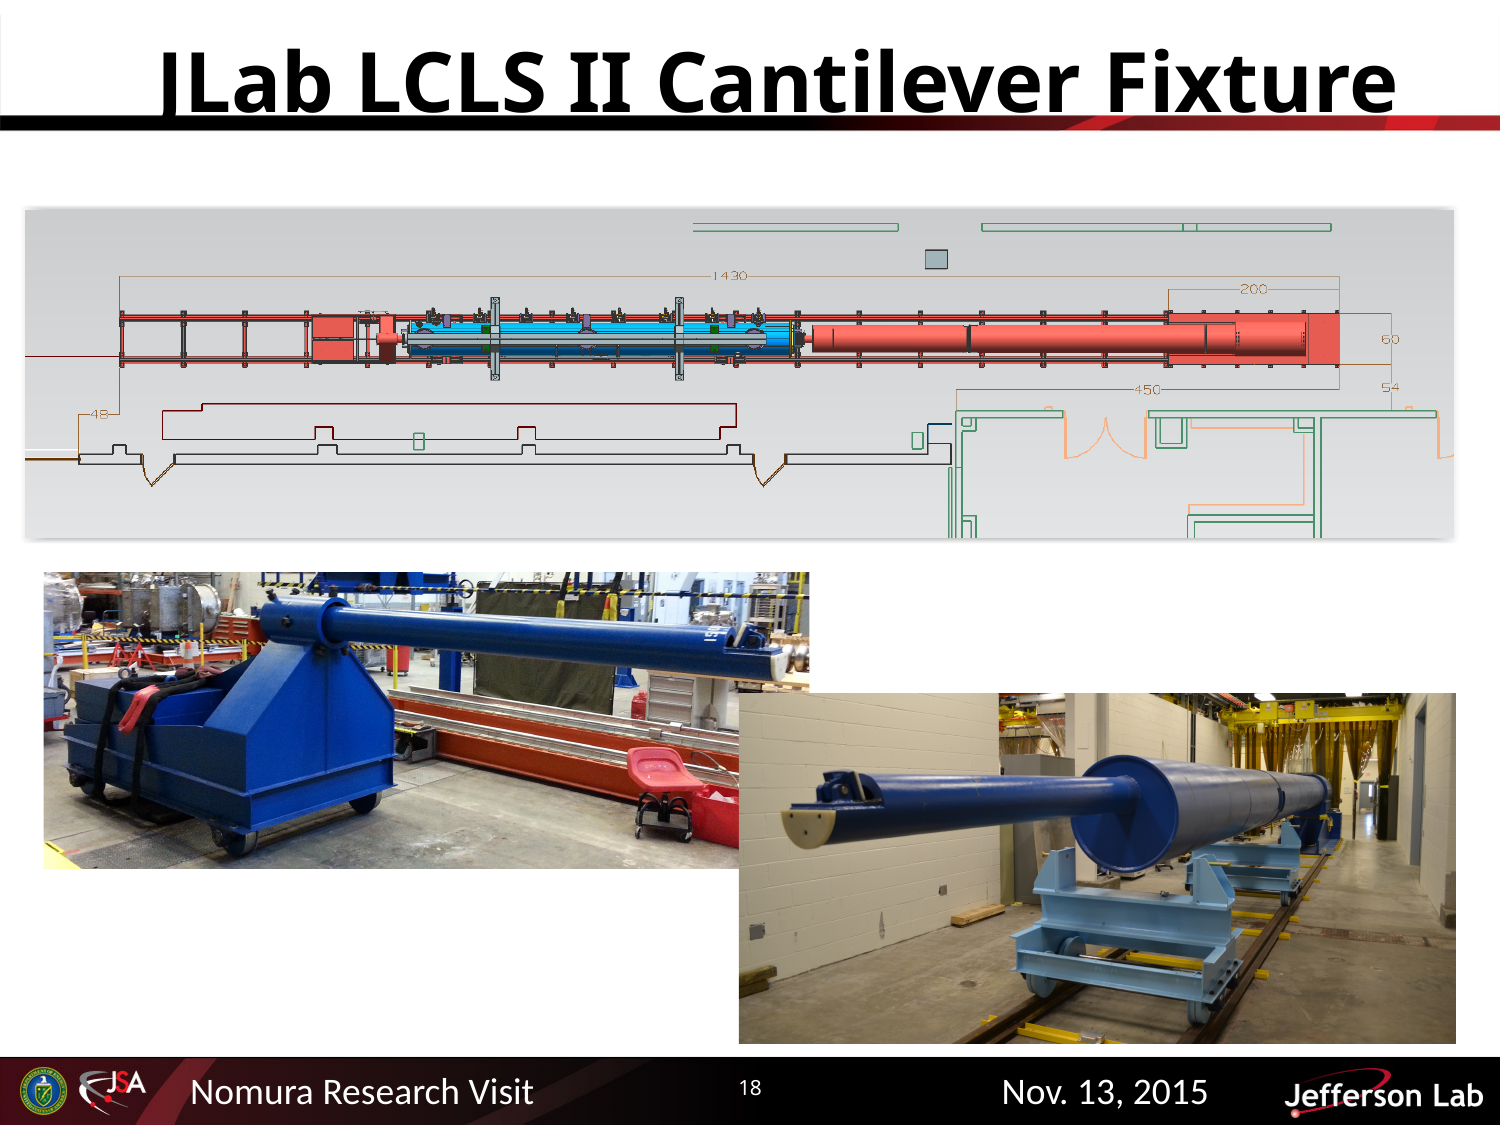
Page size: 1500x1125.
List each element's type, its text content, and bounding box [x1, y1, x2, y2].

slide_number 18 [575, 1072, 925, 1105]
picture [0, 0, 1500, 1125]
title JLab LCLS II Cantilever Fixture [61, 15, 1496, 143]
